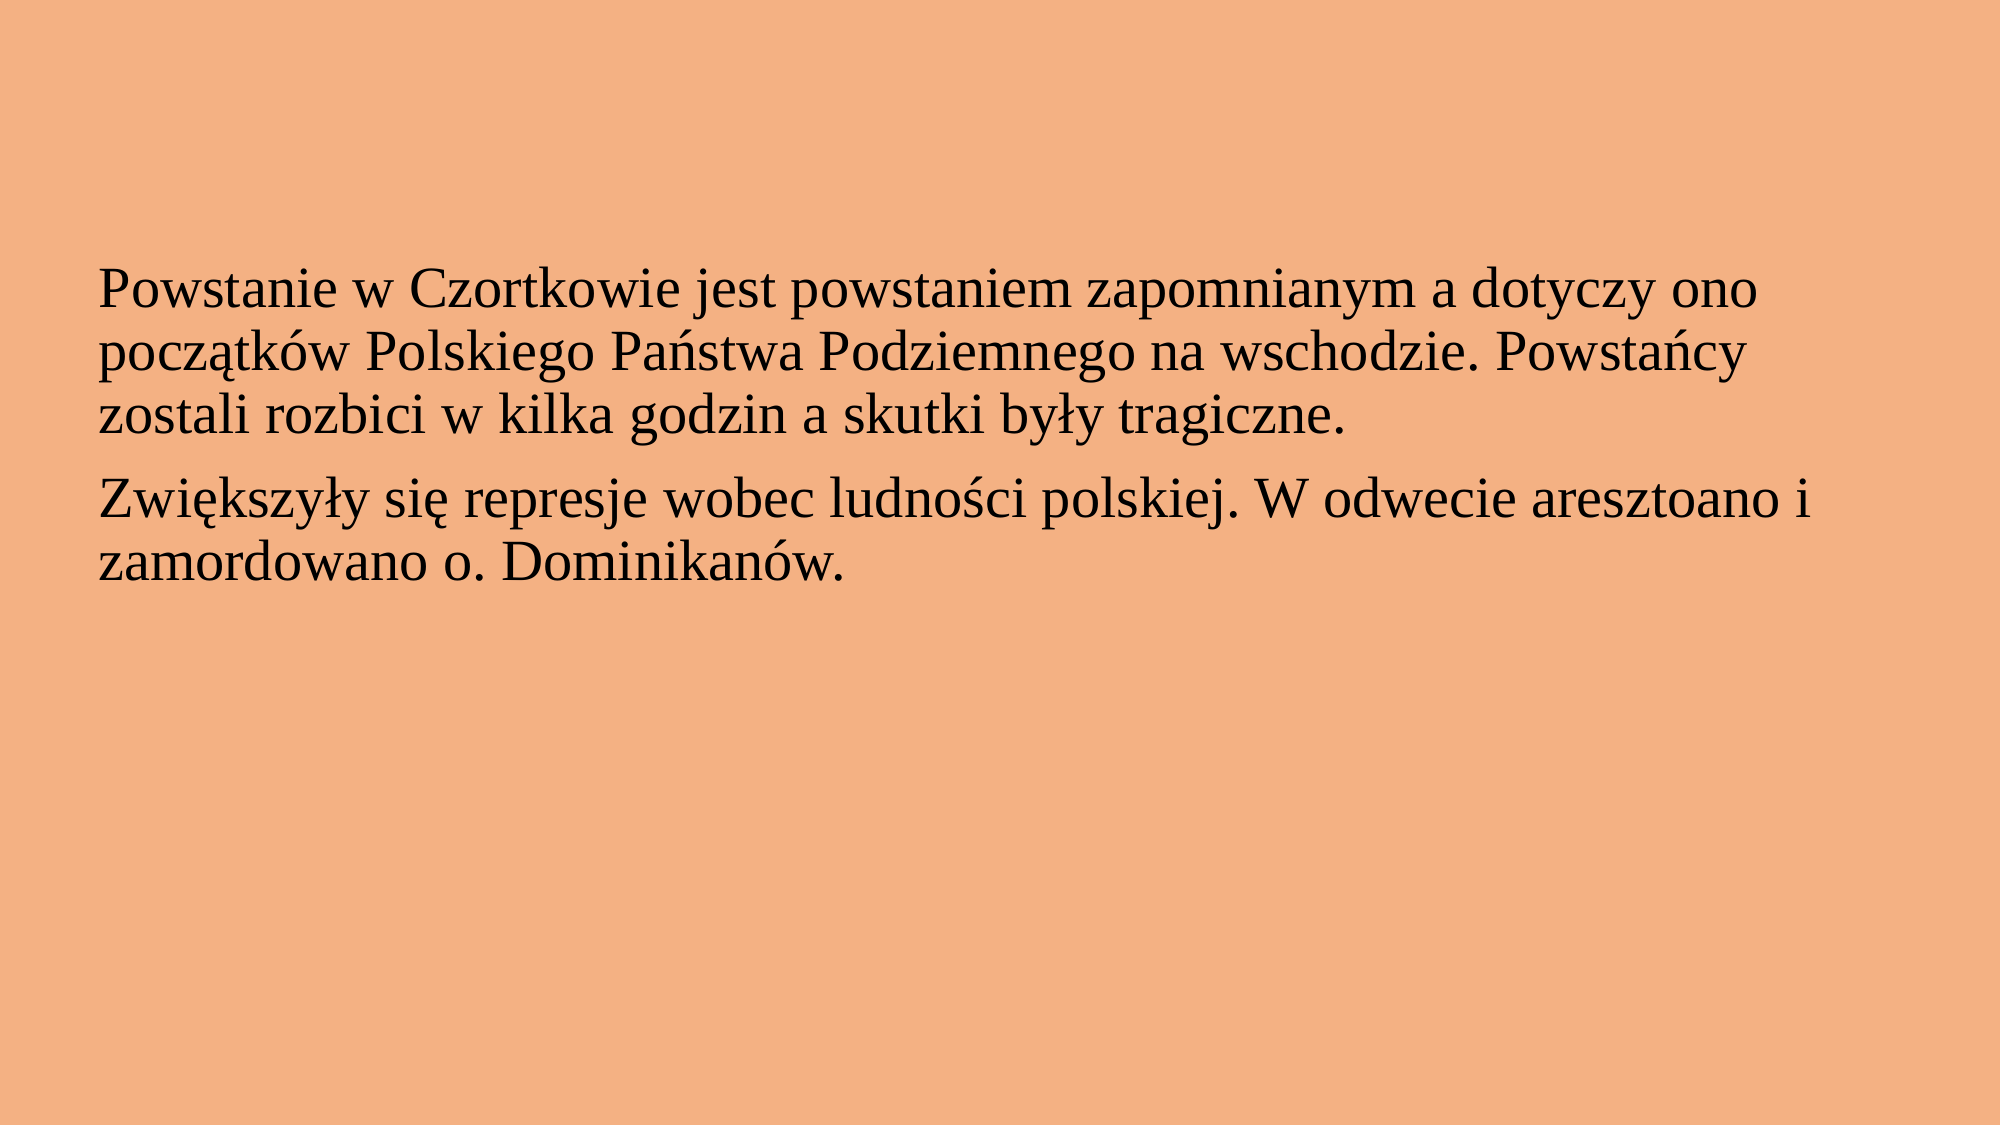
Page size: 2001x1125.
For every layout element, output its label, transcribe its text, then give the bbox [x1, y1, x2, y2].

list Powstanie w Czortkowie jest powstaniem zapomnianym a dotyczy ono początków Polskiego Państwa Podziemnego na wschodzie. Powstańcy zostali rozbici w kilka godzin a skutki były tragiczne. Zwiększyły się represje wobec ludności polskiej. W odwecie aresztoano i zamordowano o. Dominikanów. [83, 75, 1902, 1014]
